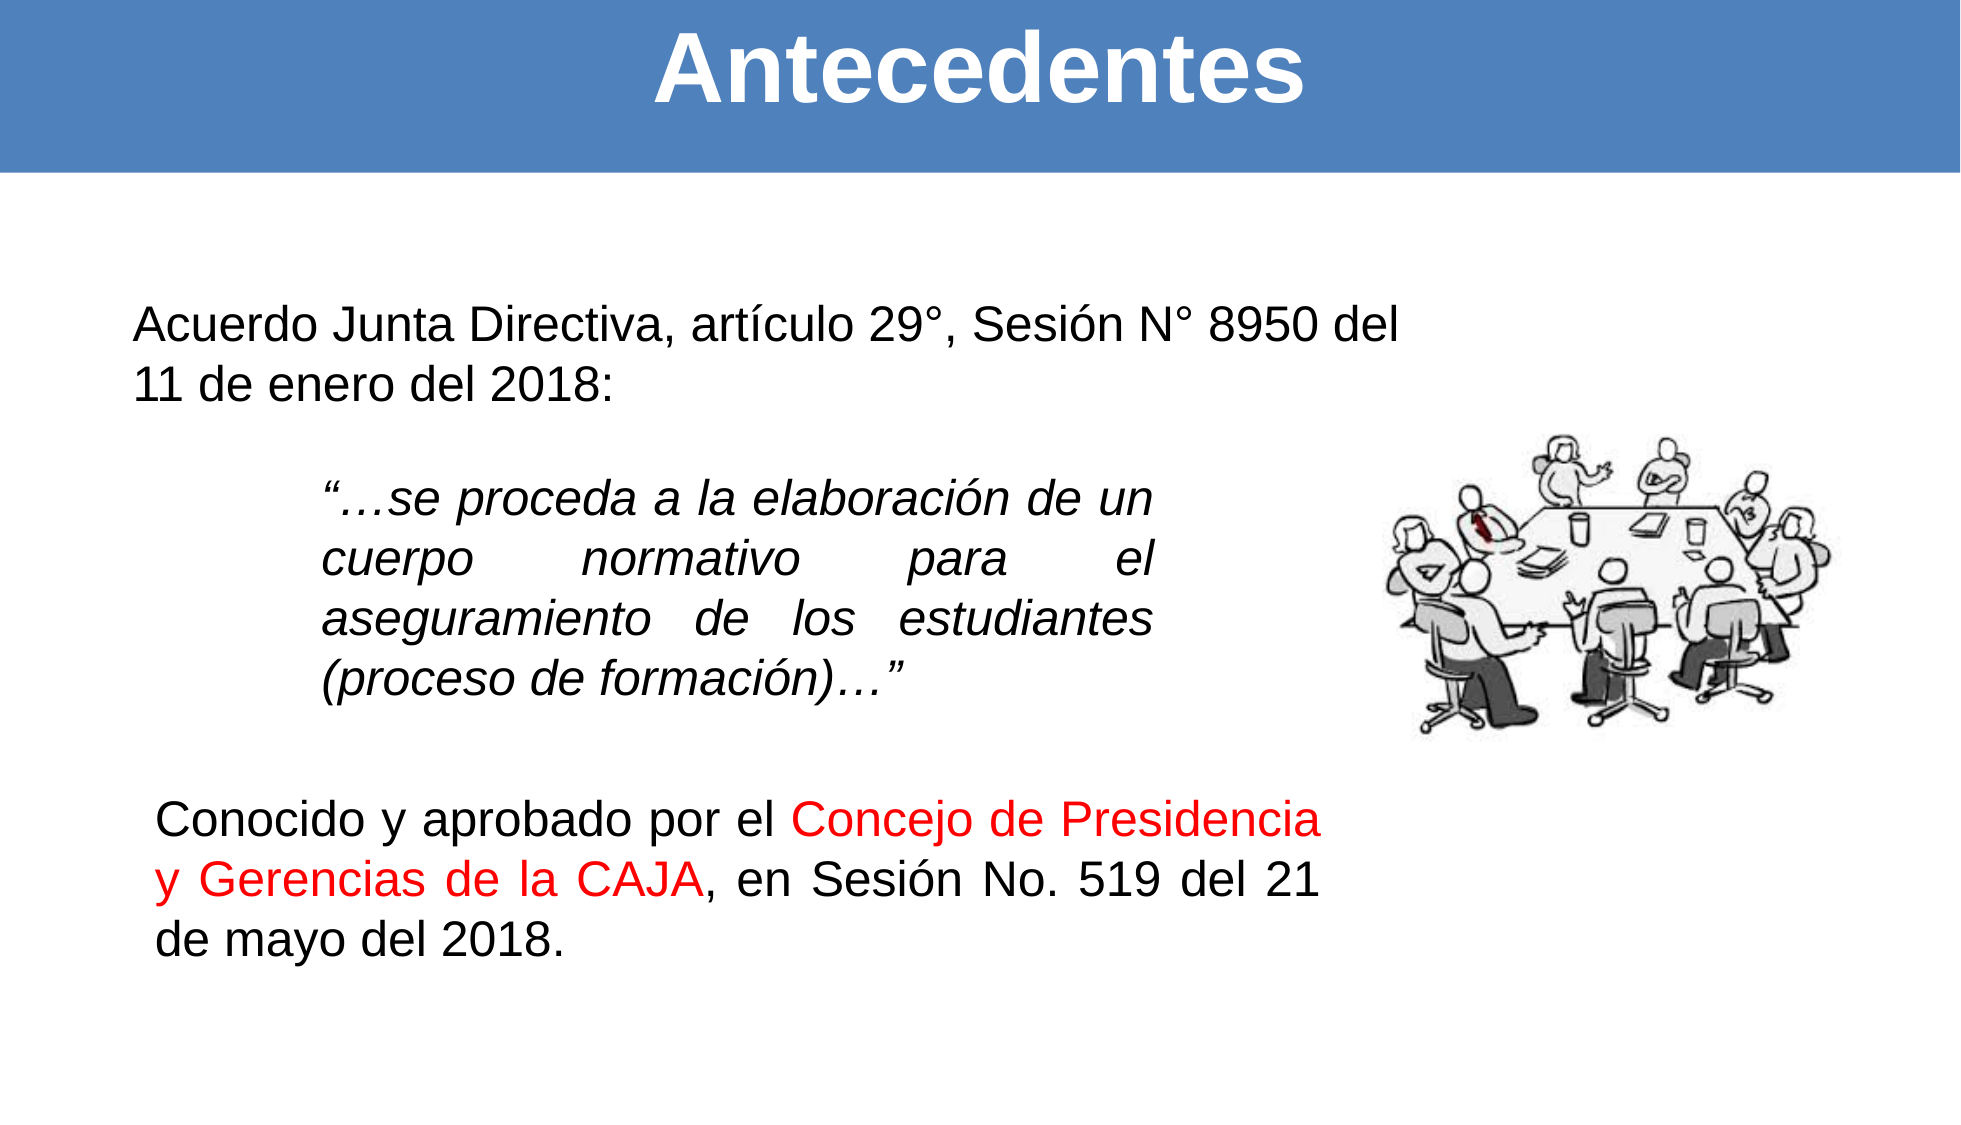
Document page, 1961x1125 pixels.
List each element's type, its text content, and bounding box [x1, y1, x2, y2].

text_box “…se proceda a la elaboración de un cuerpo normativo para el aseguramiento de los estudiantes (proceso de formación)…” [306, 458, 1169, 714]
title Antecedentes [0, 56, 1961, 114]
text_box Conocido y aprobado por el Concejo de Presidencia y Gerencias de la CAJA, en Sesión No. 519 del 21 de mayo del 2018. [140, 718, 1336, 974]
picture [1369, 420, 1854, 752]
text_box Acuerdo Junta Directiva, artículo 29°, Sesión N° 8950 del 11 de enero del 2018: [117, 223, 1453, 419]
